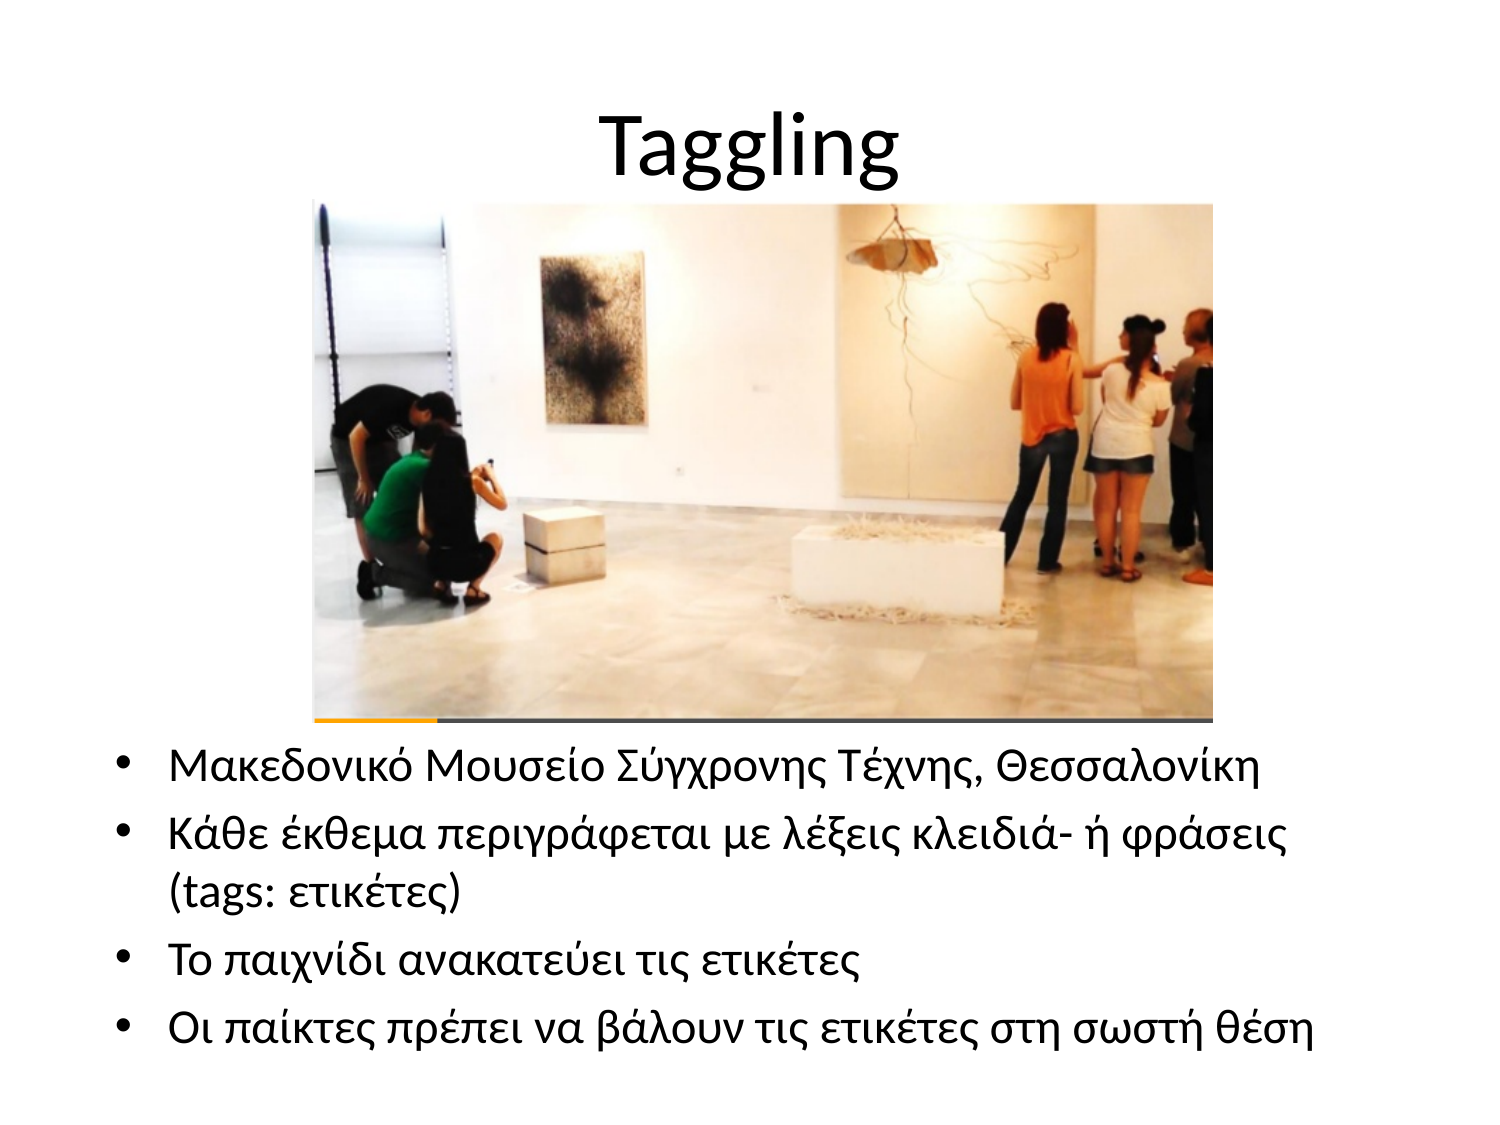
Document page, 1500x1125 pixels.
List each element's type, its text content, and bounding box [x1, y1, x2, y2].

picture [312, 199, 1213, 723]
title Taggling [75, 45, 1425, 233]
list Μακεδονικό Μουσείο Σύγχρονης Τέχνης, Θεσσαλονίκη Κάθε έκθεμα περιγράφεται με λέξεις κλειδιά- ή φράσεις (tags: ετικέτες) Το παιχνίδι ανακατεύει τις ετικέτες Οι παίκτες πρέπει να βάλουν τις ετικέτες στη σωστή θέση [99, 725, 1413, 1068]
